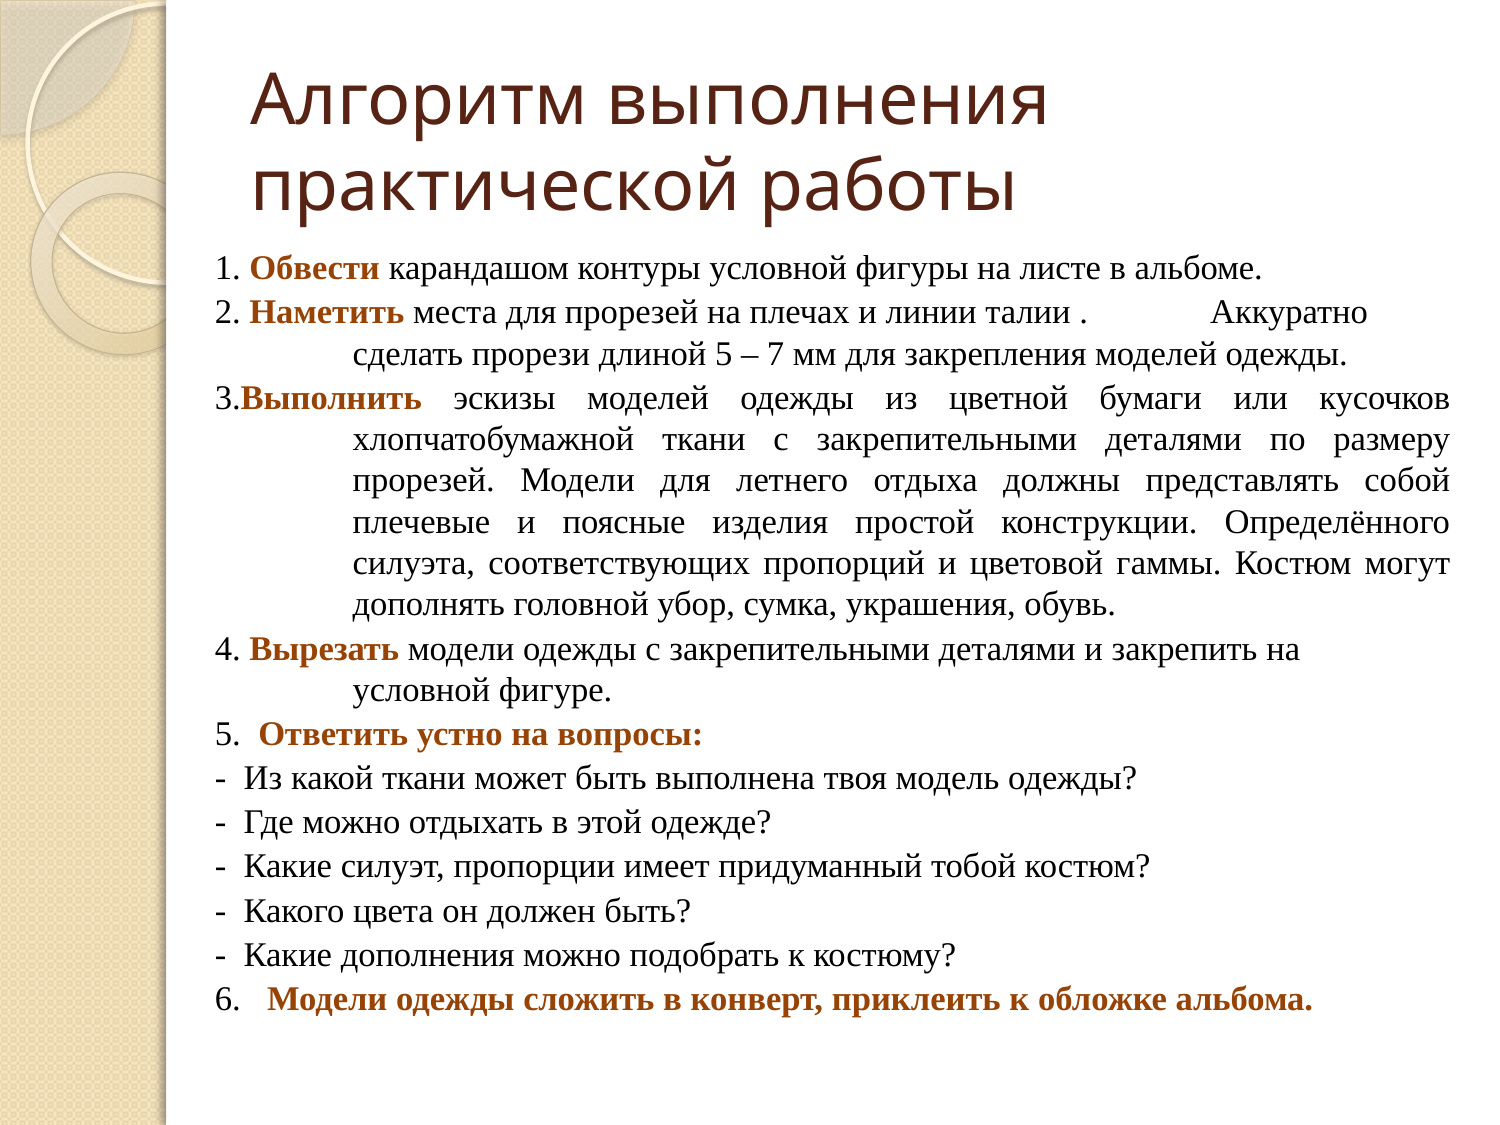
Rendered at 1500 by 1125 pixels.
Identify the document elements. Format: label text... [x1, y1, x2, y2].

list 1. Обвести карандашом контуры условной фигуры на листе в альбоме. 2. Наметить места для прорезей на плечах и линии талии . Аккуратно сделать прорези длиной 5 – 7 мм для закрепления моделей одежды. 3.Выполнить эскизы моделей одежды из цветной бумаги или кусочков хлопчатобумажной ткани с закрепительными деталями по размеру прорезей. Модели для летнего отдыха должны представлять собой плечевые и поясные изделия простой конструкции. Определённого силуэта, соответствующих пропорций и цветовой гаммы. Костюм могут дополнять головной убор, сумка, украшения, обувь. 4. Вырезать модели одежды с закрепительными деталями и закрепить на условной фигуре. 5. Ответить устно на вопросы: - Из какой ткани может быть выполнена твоя модель одежды? - Где можно отдыхать в этой одежде? - Какие силуэт, пропорции имеет придуманный тобой костюм? - Какого цвета он должен быть? - Какие дополнения можно подобрать к костюму? 6. Модели одежды сложить в конверт, приклеить к обложке альбома. [187, 237, 1465, 1079]
title Алгоритм выполнения практической работы [235, 45, 1466, 233]
